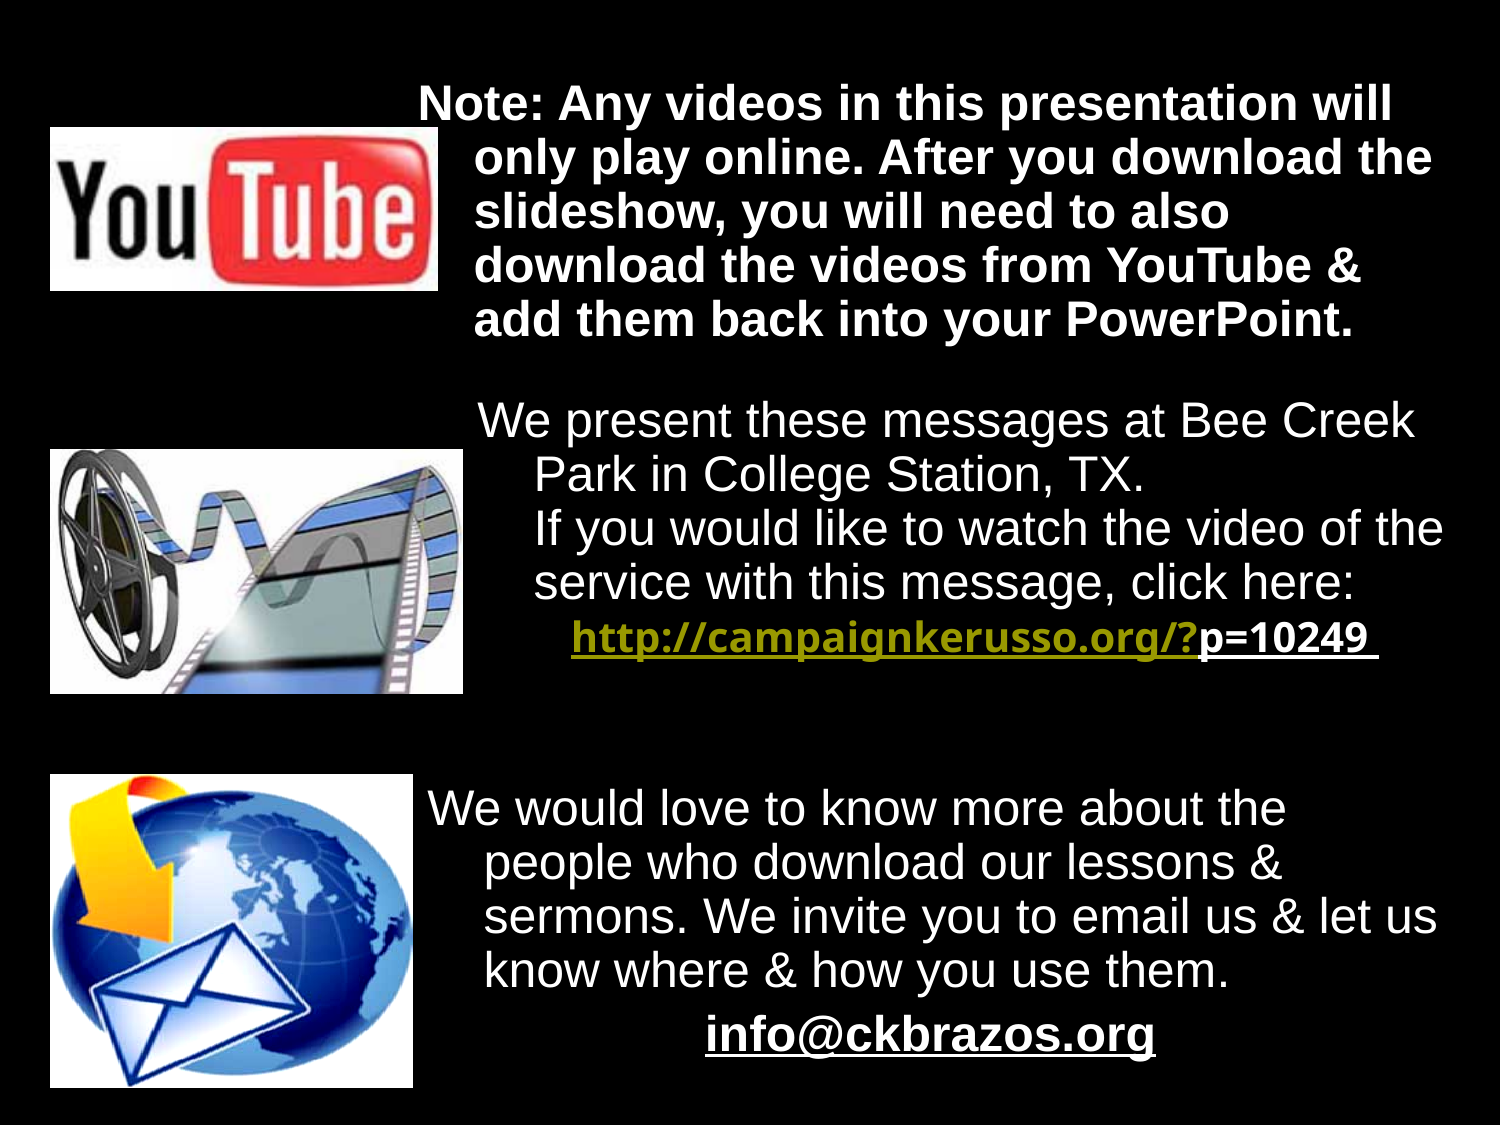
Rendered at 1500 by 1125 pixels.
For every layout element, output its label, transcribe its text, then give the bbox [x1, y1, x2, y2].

picture [49, 126, 438, 292]
list Note: Any videos in this presentation will only play online. After you download the slideshow, you will need to also download the videos from YouTube & add them back into your PowerPoint. [387, 62, 1488, 350]
picture [49, 449, 463, 694]
picture [49, 774, 413, 1088]
text_box We present these messages at Bee Creek Park in College Station, TX. If you would like to watch the video of the service with this message, click here: http://campaignkerusso.org/?p=10249 [462, 337, 1488, 700]
text_box We would love to know more about the people who download our lessons & sermons. We invite you to email us & let us know where & how you use them. info@ckbrazos.org [413, 774, 1463, 1075]
